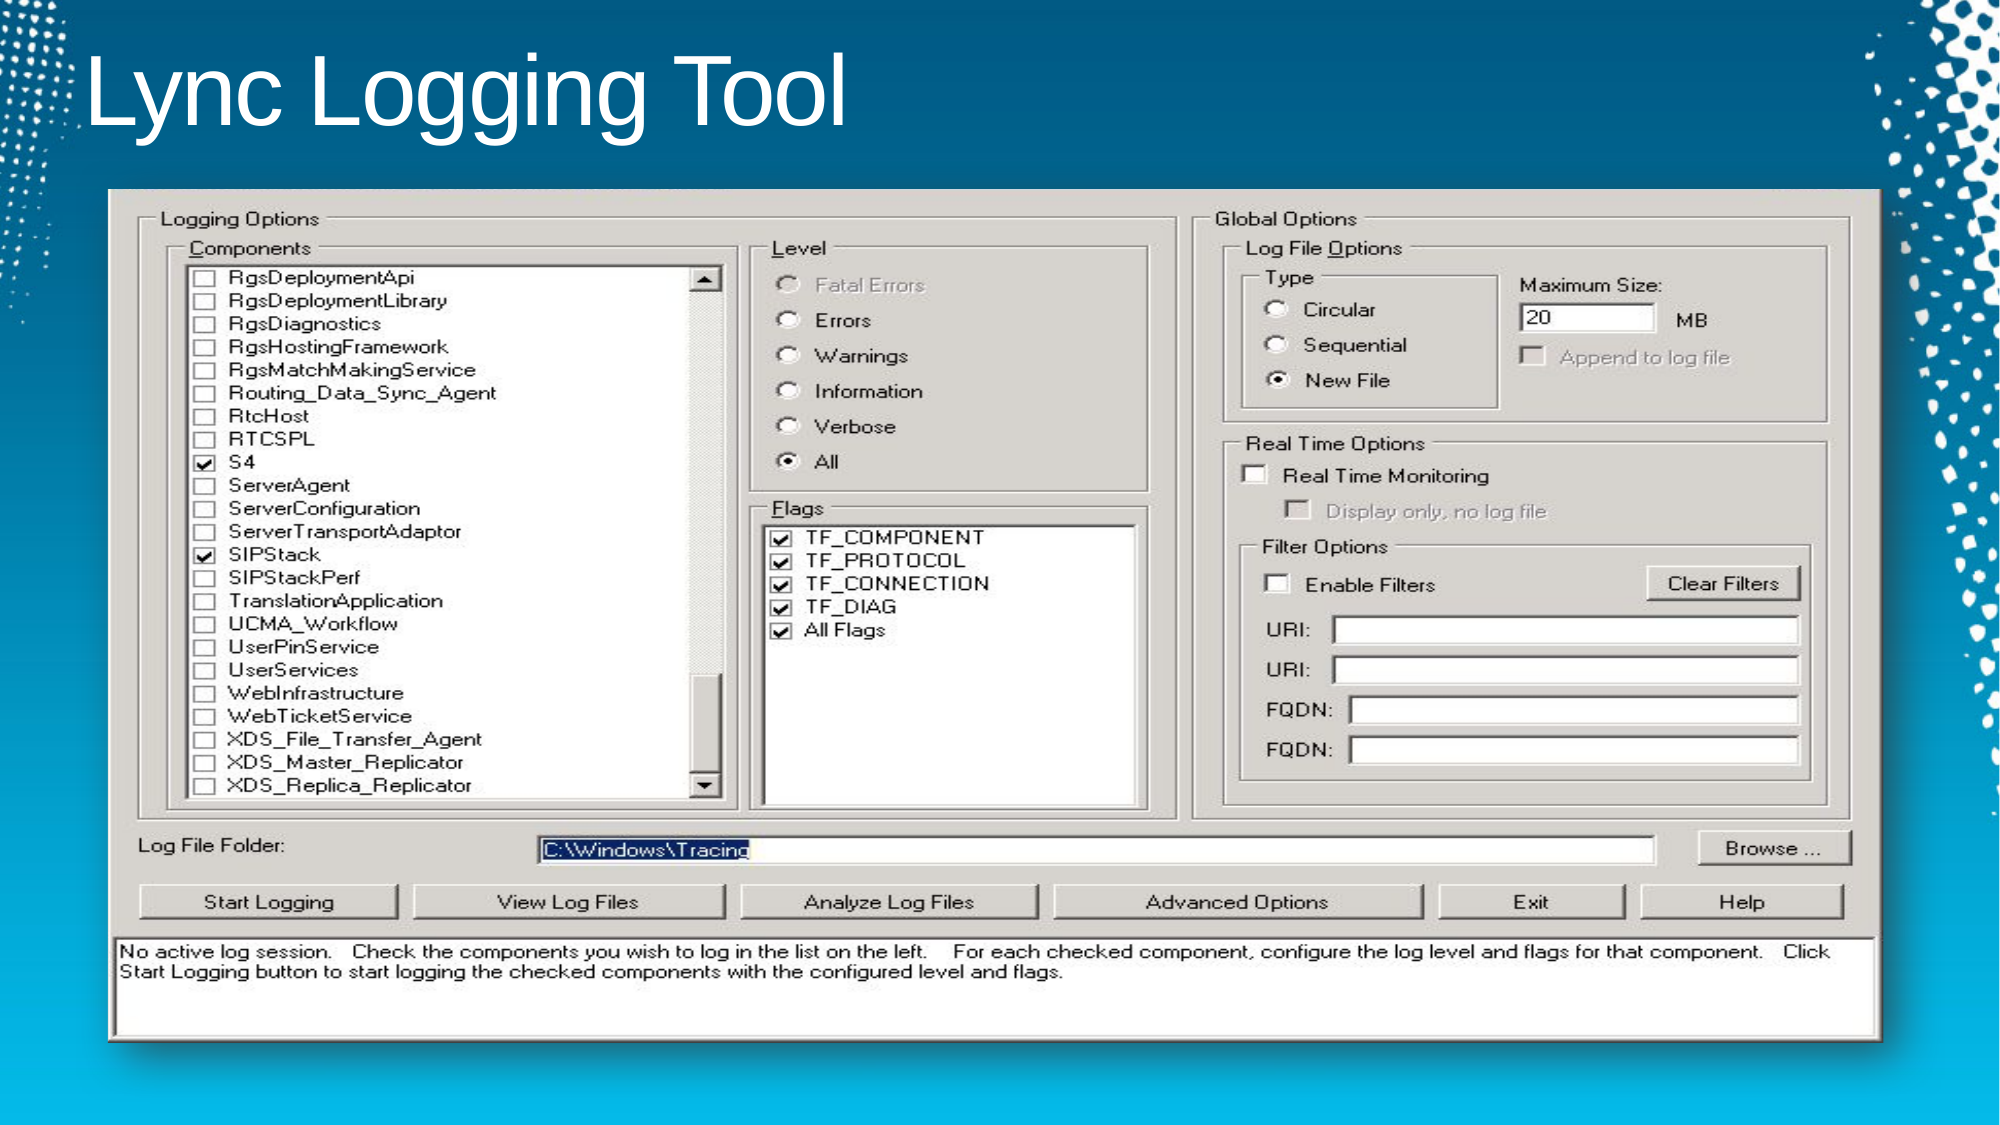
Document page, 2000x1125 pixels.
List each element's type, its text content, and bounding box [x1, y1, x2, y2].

picture [16, 143, 21, 151]
picture [1990, 492, 2000, 505]
picture [1974, 683, 1985, 694]
picture [38, 74, 47, 80]
picture [1981, 604, 2000, 620]
picture [1968, 481, 1978, 492]
picture [1929, 27, 1945, 45]
picture [18, 13, 26, 19]
picture [1963, 535, 1977, 550]
picture [1914, 308, 1929, 326]
picture [1963, 278, 1976, 291]
picture [0, 24, 9, 33]
picture [1958, 445, 1968, 460]
picture [55, 62, 62, 69]
picture [1955, 557, 1965, 573]
picture [1952, 502, 1967, 516]
picture [1994, 382, 2000, 391]
picture [108, 190, 1920, 1063]
picture [30, 14, 40, 23]
picture [1953, 301, 1962, 312]
picture [11, 55, 21, 64]
picture [9, 84, 15, 91]
picture [1946, 155, 1961, 167]
picture [13, 41, 25, 49]
picture [16, 22, 23, 34]
picture [0, 155, 5, 163]
picture [1980, 460, 1987, 469]
picture [47, 0, 57, 10]
picture [33, 88, 42, 97]
picture [1991, 637, 2000, 652]
picture [1979, 657, 1995, 676]
picture [3, 10, 11, 18]
picture [58, 32, 66, 41]
picture [10, 69, 17, 78]
picture [42, 31, 53, 39]
picture [54, 76, 60, 83]
picture [34, 101, 43, 111]
picture [1972, 312, 1985, 322]
picture [1917, 164, 1923, 177]
picture [45, 16, 55, 24]
picture [1988, 547, 2000, 561]
picture [1946, 525, 1956, 533]
picture [1993, 321, 2000, 339]
picture [1935, 177, 1945, 189]
picture [1963, 589, 1976, 607]
picture [1984, 349, 1992, 357]
picture [1935, 431, 1946, 449]
picture [1930, 291, 1941, 297]
picture [1920, 257, 1932, 264]
picture [1963, 335, 1972, 344]
picture [1978, 517, 1987, 527]
picture [1973, 368, 1982, 380]
picture [1988, 691, 2000, 709]
picture [26, 57, 34, 68]
picture [29, 27, 38, 38]
picture [31, 131, 37, 138]
picture [1982, 714, 1993, 729]
picture [33, 0, 42, 10]
picture [43, 42, 49, 53]
picture [1942, 269, 1953, 276]
picture [1932, 235, 1943, 241]
picture [1942, 465, 1958, 483]
picture [1955, 246, 1965, 256]
picture [1991, 747, 2000, 765]
picture [1950, 359, 1960, 366]
title Lync Logging Tool [83, 39, 1917, 235]
picture [41, 59, 48, 67]
picture [1969, 625, 1985, 642]
picture [1992, 438, 2000, 448]
picture [18, 0, 29, 6]
picture [6, 97, 12, 105]
picture [1960, 392, 1970, 403]
picture [1938, 122, 1950, 133]
picture [1926, 344, 1939, 358]
picture [1919, 367, 1930, 378]
picture [1945, 213, 1955, 220]
picture [1928, 399, 1939, 416]
picture [1921, 0, 1934, 8]
picture [1941, 324, 1952, 332]
picture [1922, 200, 1934, 207]
picture [1995, 582, 2000, 595]
picture [1925, 87, 1941, 99]
picture [1935, 379, 1948, 391]
picture [1917, 109, 1924, 119]
picture [1935, 0, 2000, 306]
picture [17, 129, 23, 136]
picture [0, 40, 9, 45]
picture [1972, 570, 1986, 583]
picture [33, 116, 40, 124]
picture [1983, 404, 1992, 414]
picture [56, 47, 64, 55]
picture [1925, 141, 1935, 155]
picture [1957, 187, 1971, 200]
picture [1948, 413, 1958, 424]
picture [24, 72, 32, 79]
picture [28, 42, 36, 53]
picture [1970, 426, 1980, 436]
